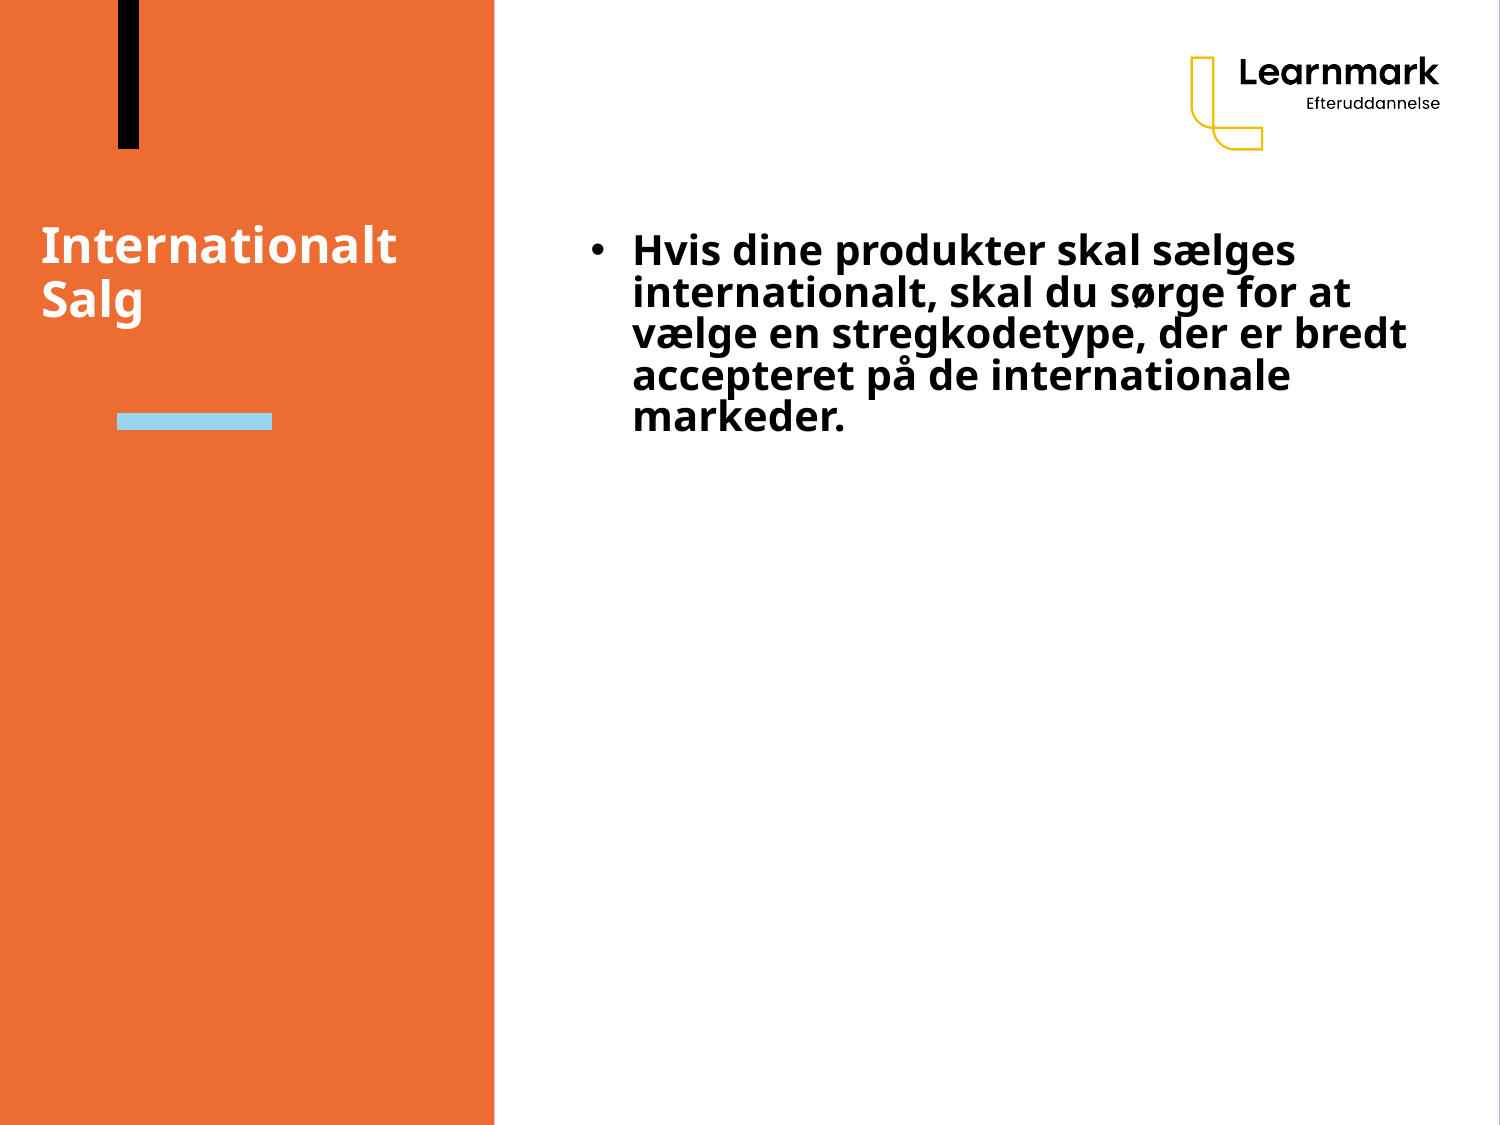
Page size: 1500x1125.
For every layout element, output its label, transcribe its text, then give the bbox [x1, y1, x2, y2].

title Internationalt Salg [26, 148, 457, 396]
picture [1168, 33, 1462, 174]
list Hvis dine produkter skal sælges internationalt, skal du sørge for at vælge en stregkodetype, der er bredt accepteret på de internationale markeder. [534, 224, 1447, 1006]
